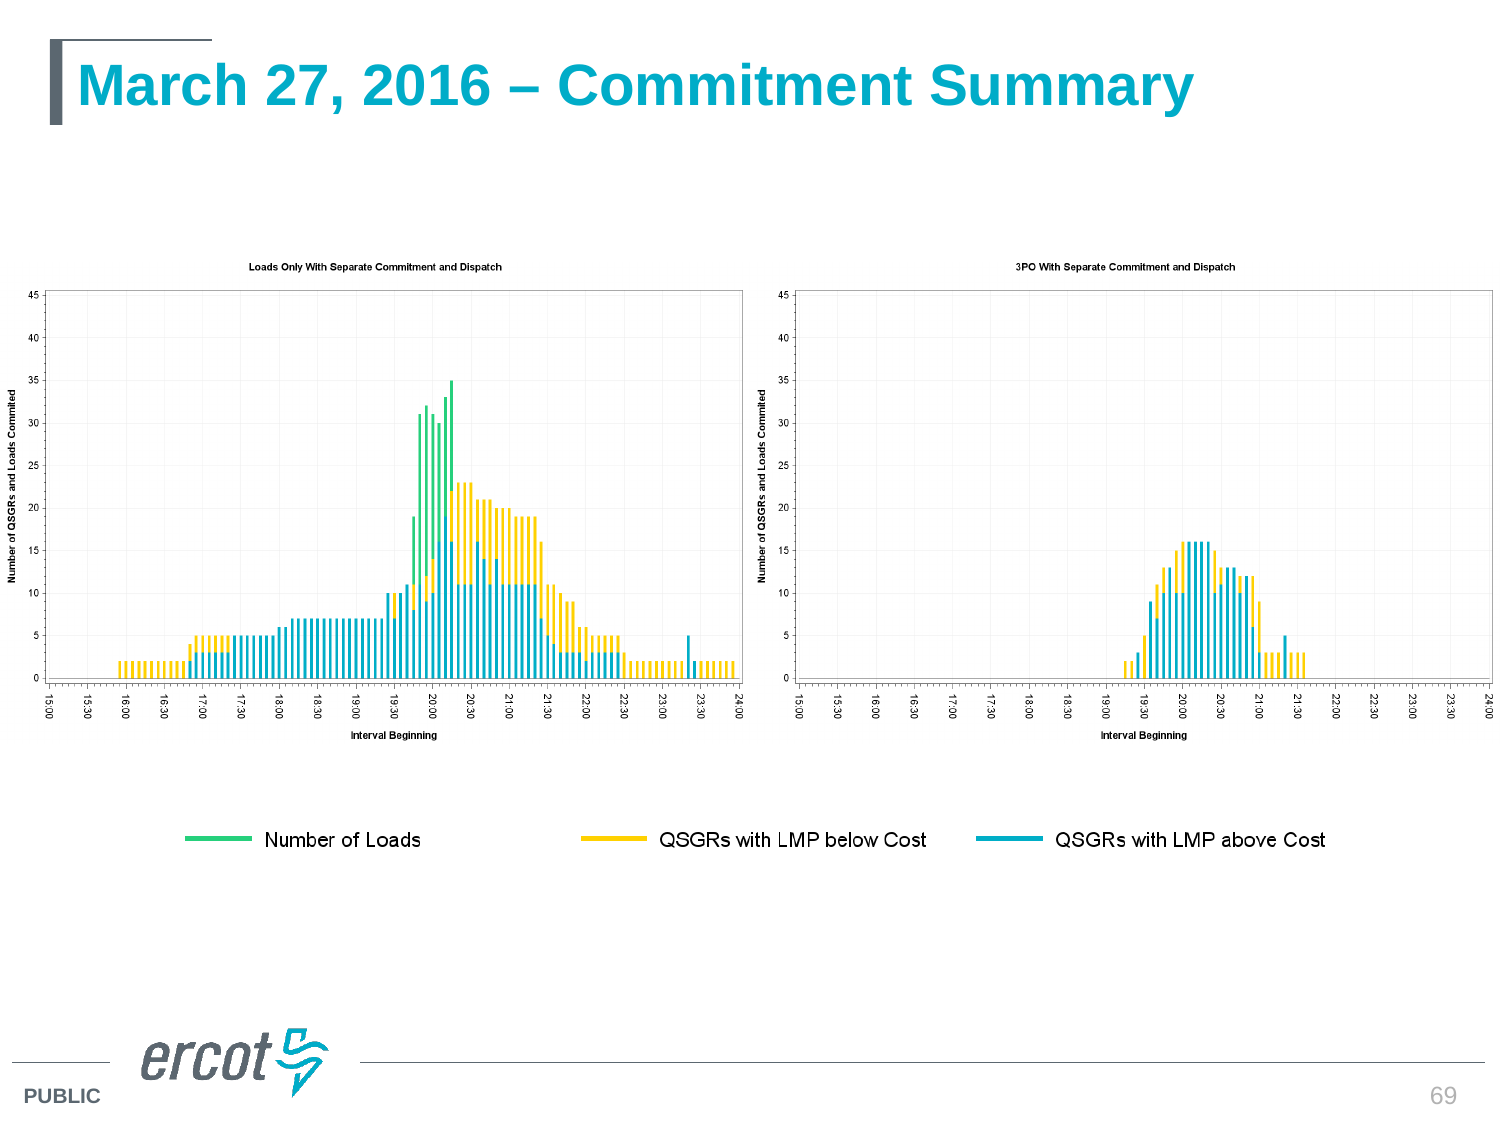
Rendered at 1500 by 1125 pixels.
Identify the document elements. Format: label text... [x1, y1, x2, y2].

picture [137, 1024, 332, 1100]
slide_number 69 [1400, 1076, 1488, 1113]
picture [0, 262, 1500, 744]
picture [0, 824, 1500, 851]
title March 27, 2016 – Commitment Summary [62, 39, 1450, 125]
